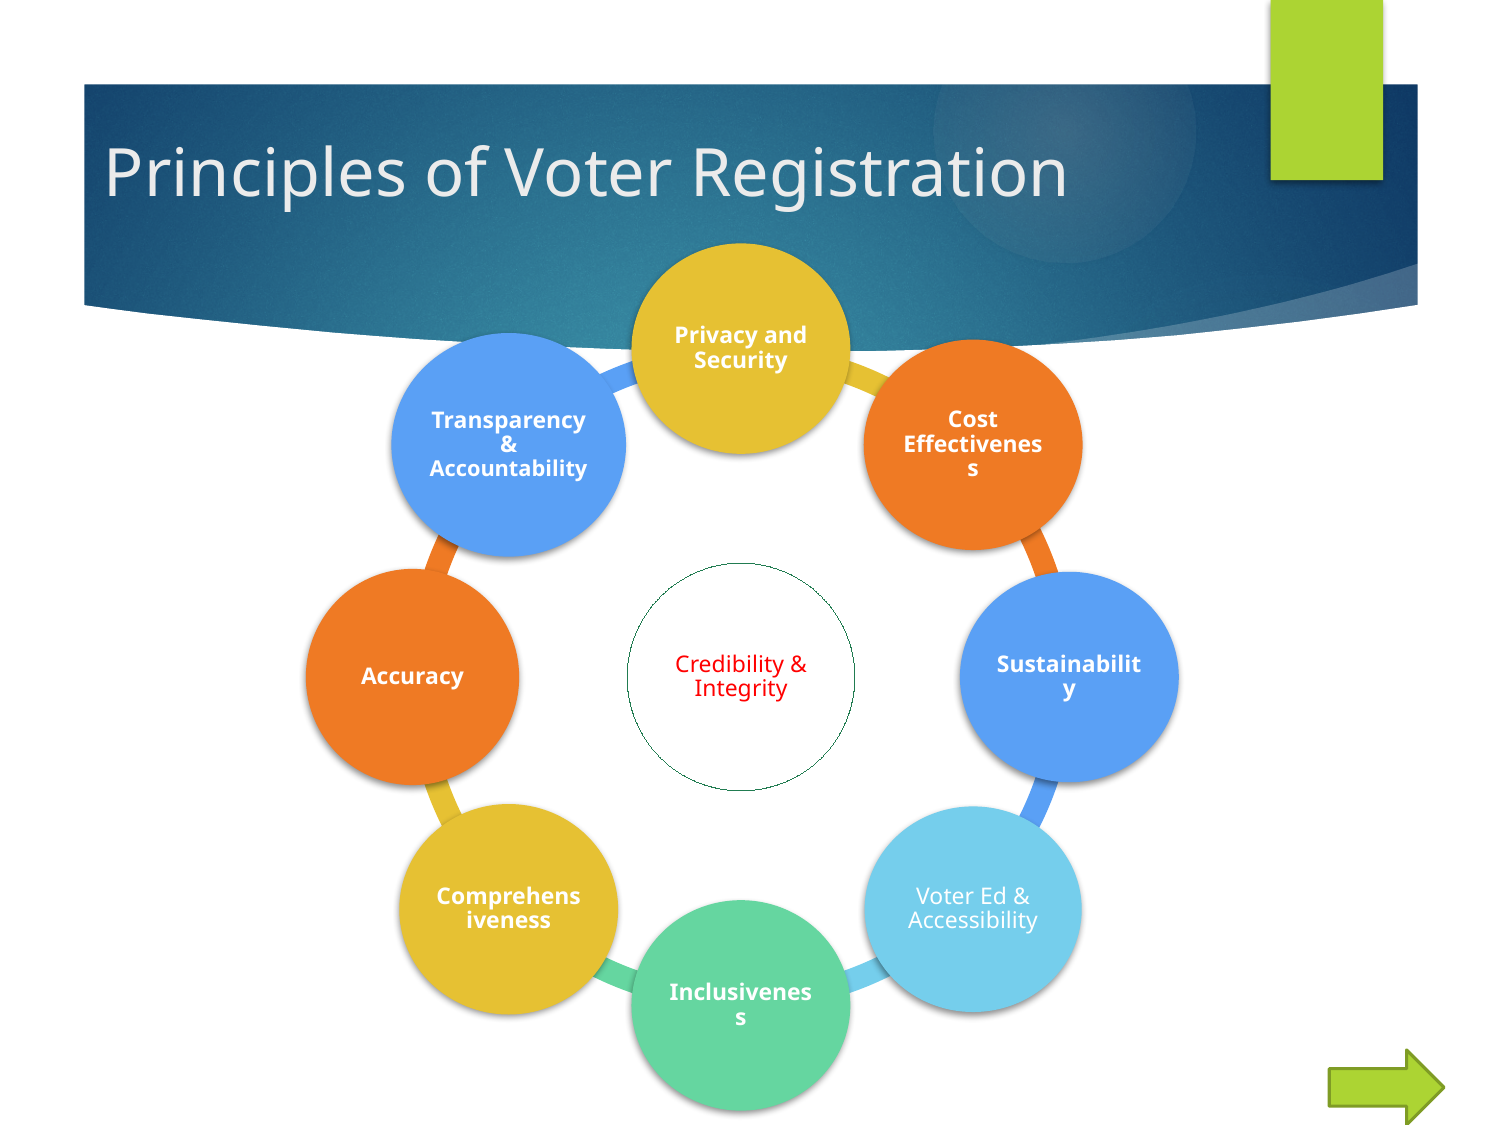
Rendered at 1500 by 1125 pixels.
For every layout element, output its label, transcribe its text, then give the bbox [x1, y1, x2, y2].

title Principles of Voter Registration [88, 111, 1457, 228]
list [27, 268, 1458, 1086]
text_box [1327, 1095, 1439, 1125]
